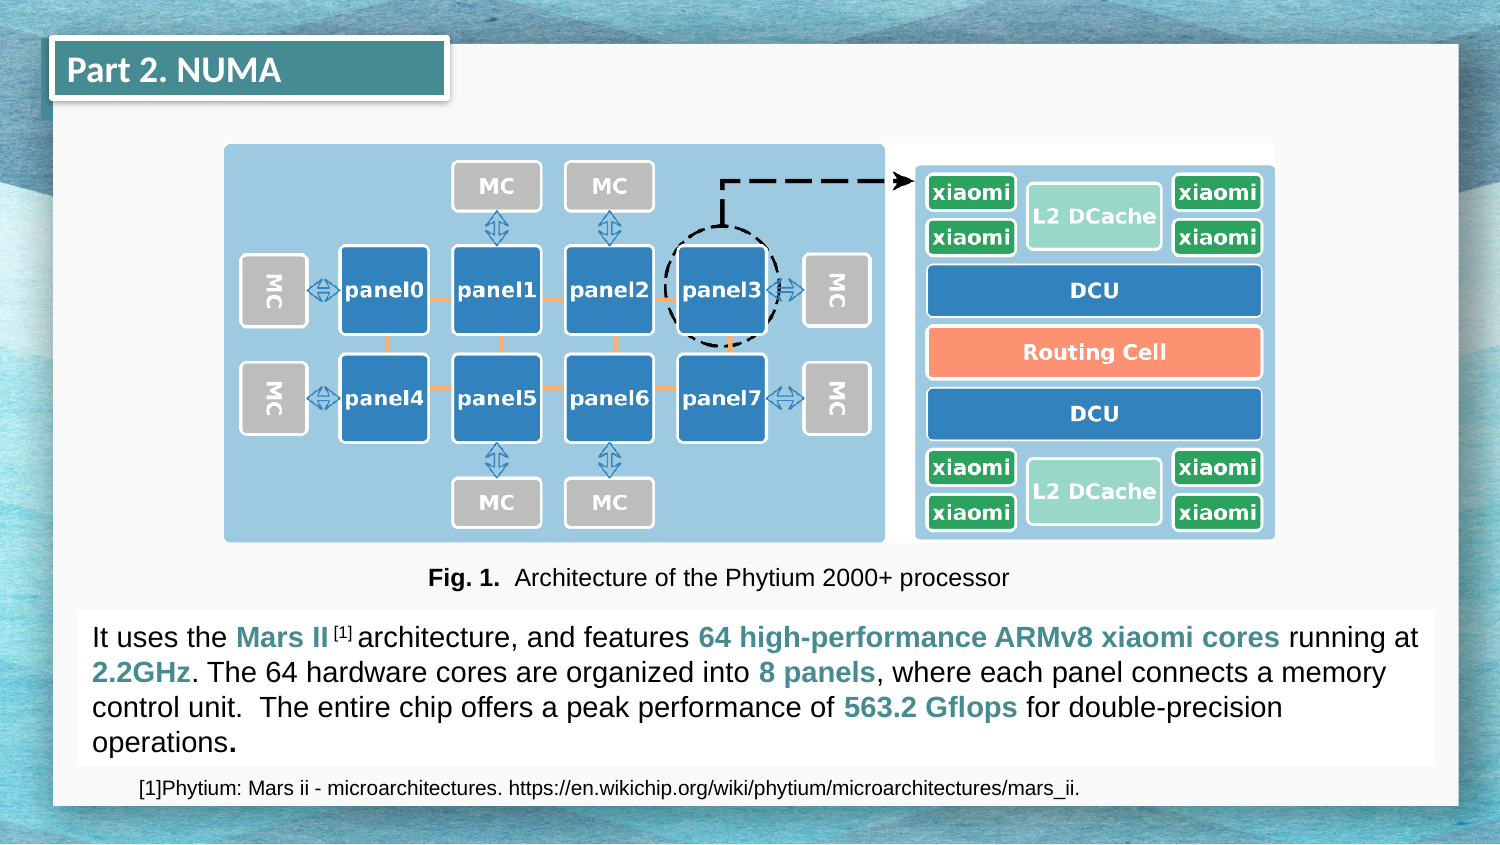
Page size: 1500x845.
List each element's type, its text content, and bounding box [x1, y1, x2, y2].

text_box It uses the Mars II [1] architecture, and features 64 high-performance ARMv8 xiaomi cores running at 2.2GHz. The 64 hardware cores are organized into 8 panels, where each panel connects a memory control unit. The entire chip offers a peak performance of 563.2 Gflops for double-precision operations. [75, 609, 1437, 768]
picture [0, 0, 1500, 844]
text_box Fig. 1. Architecture of the Phytium 2000+ processor [413, 554, 1294, 599]
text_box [51, 37, 448, 152]
text_box [1]Phytium: Mars ii - microarchitectures. https://en.wikichip.org/wiki/phytium/microarchitectures/mars_ii. [124, 767, 1418, 843]
